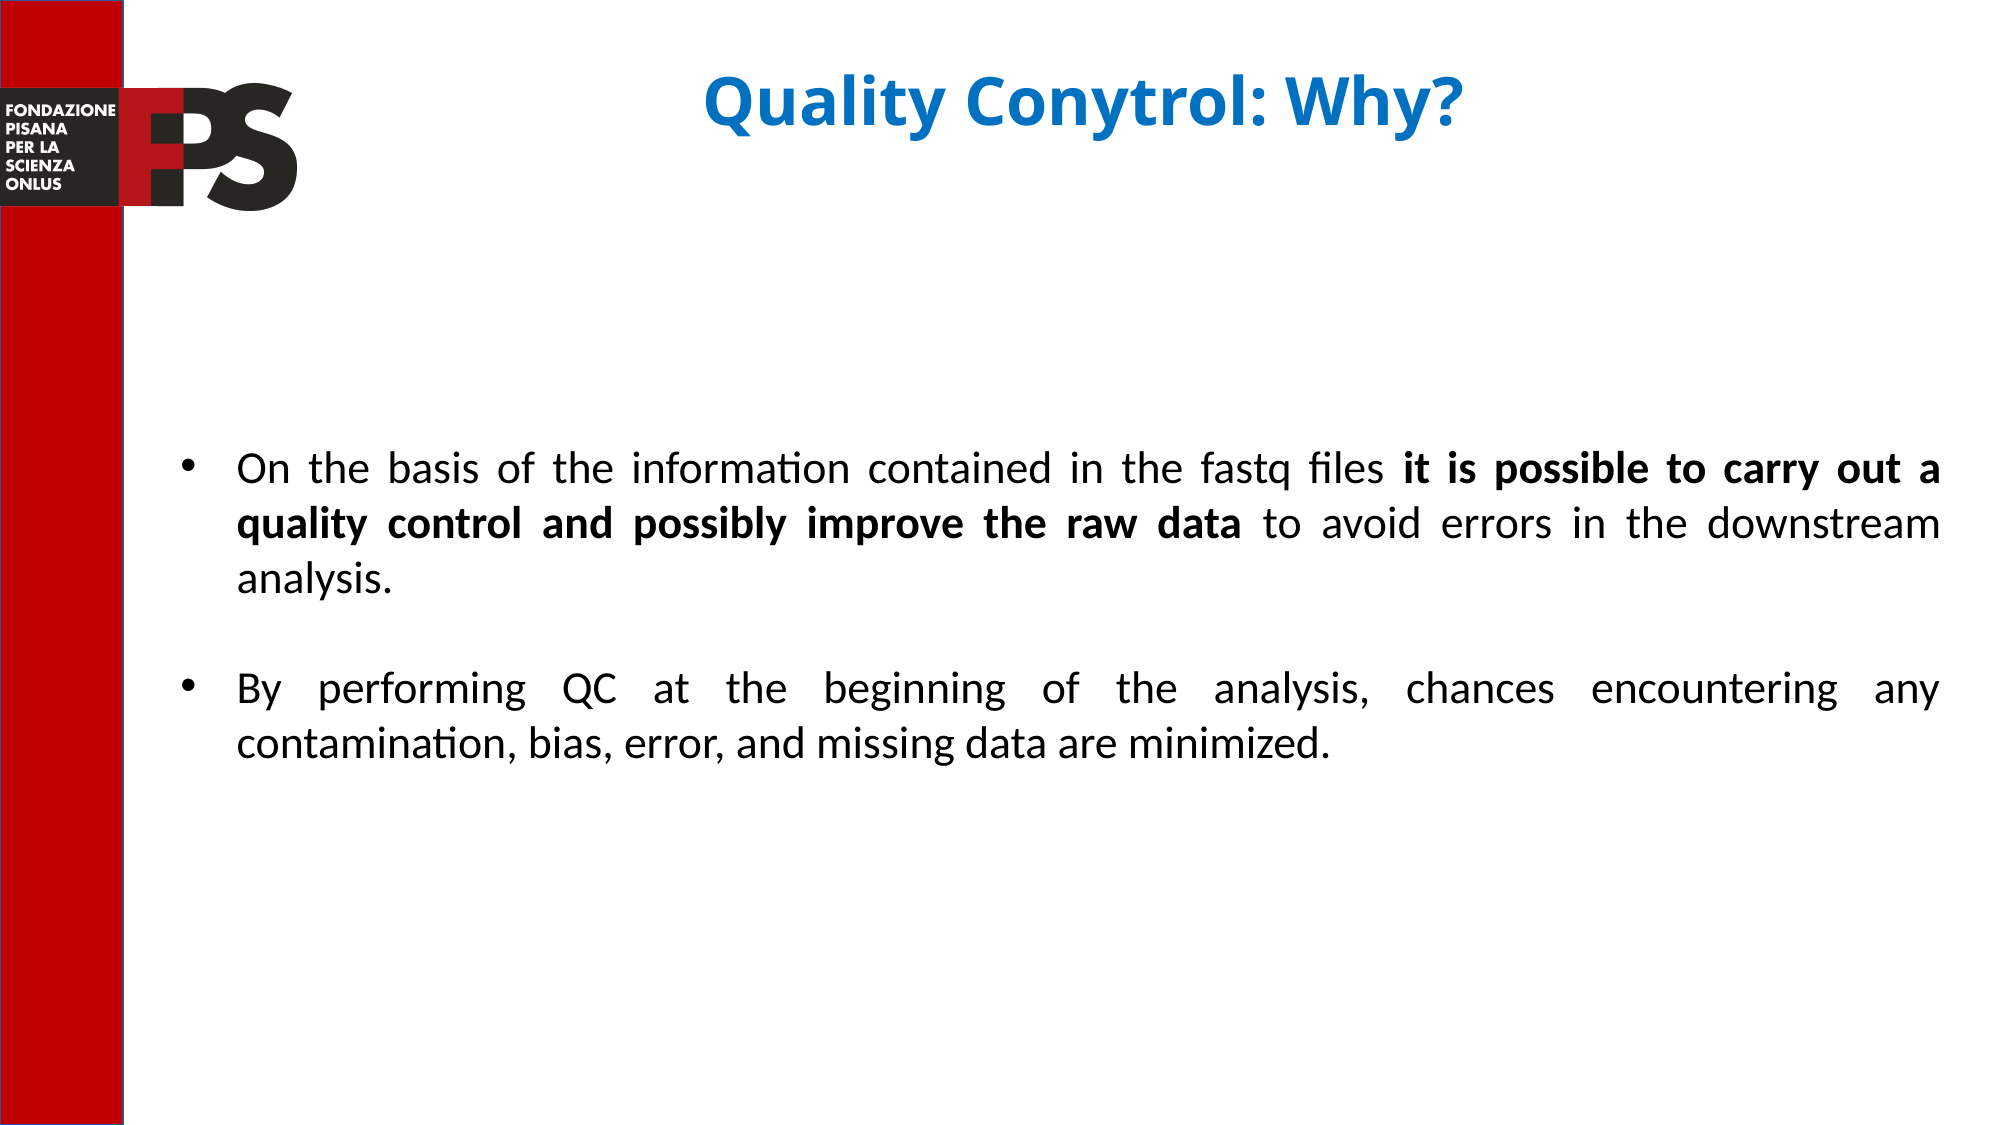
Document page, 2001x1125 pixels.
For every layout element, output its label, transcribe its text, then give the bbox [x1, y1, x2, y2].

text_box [0, 0, 297, 1125]
text_box On the basis of the information contained in the fastq files it is possible to carry out a quality control and possibly improve the raw data to avoid errors in the downstream analysis. By performing QC at the beginning of the analysis, chances encountering any contamination, bias, error, and missing data are minimized. [297, 437, 1942, 768]
text_box Quality Conytrol: Why? [385, 50, 1782, 146]
